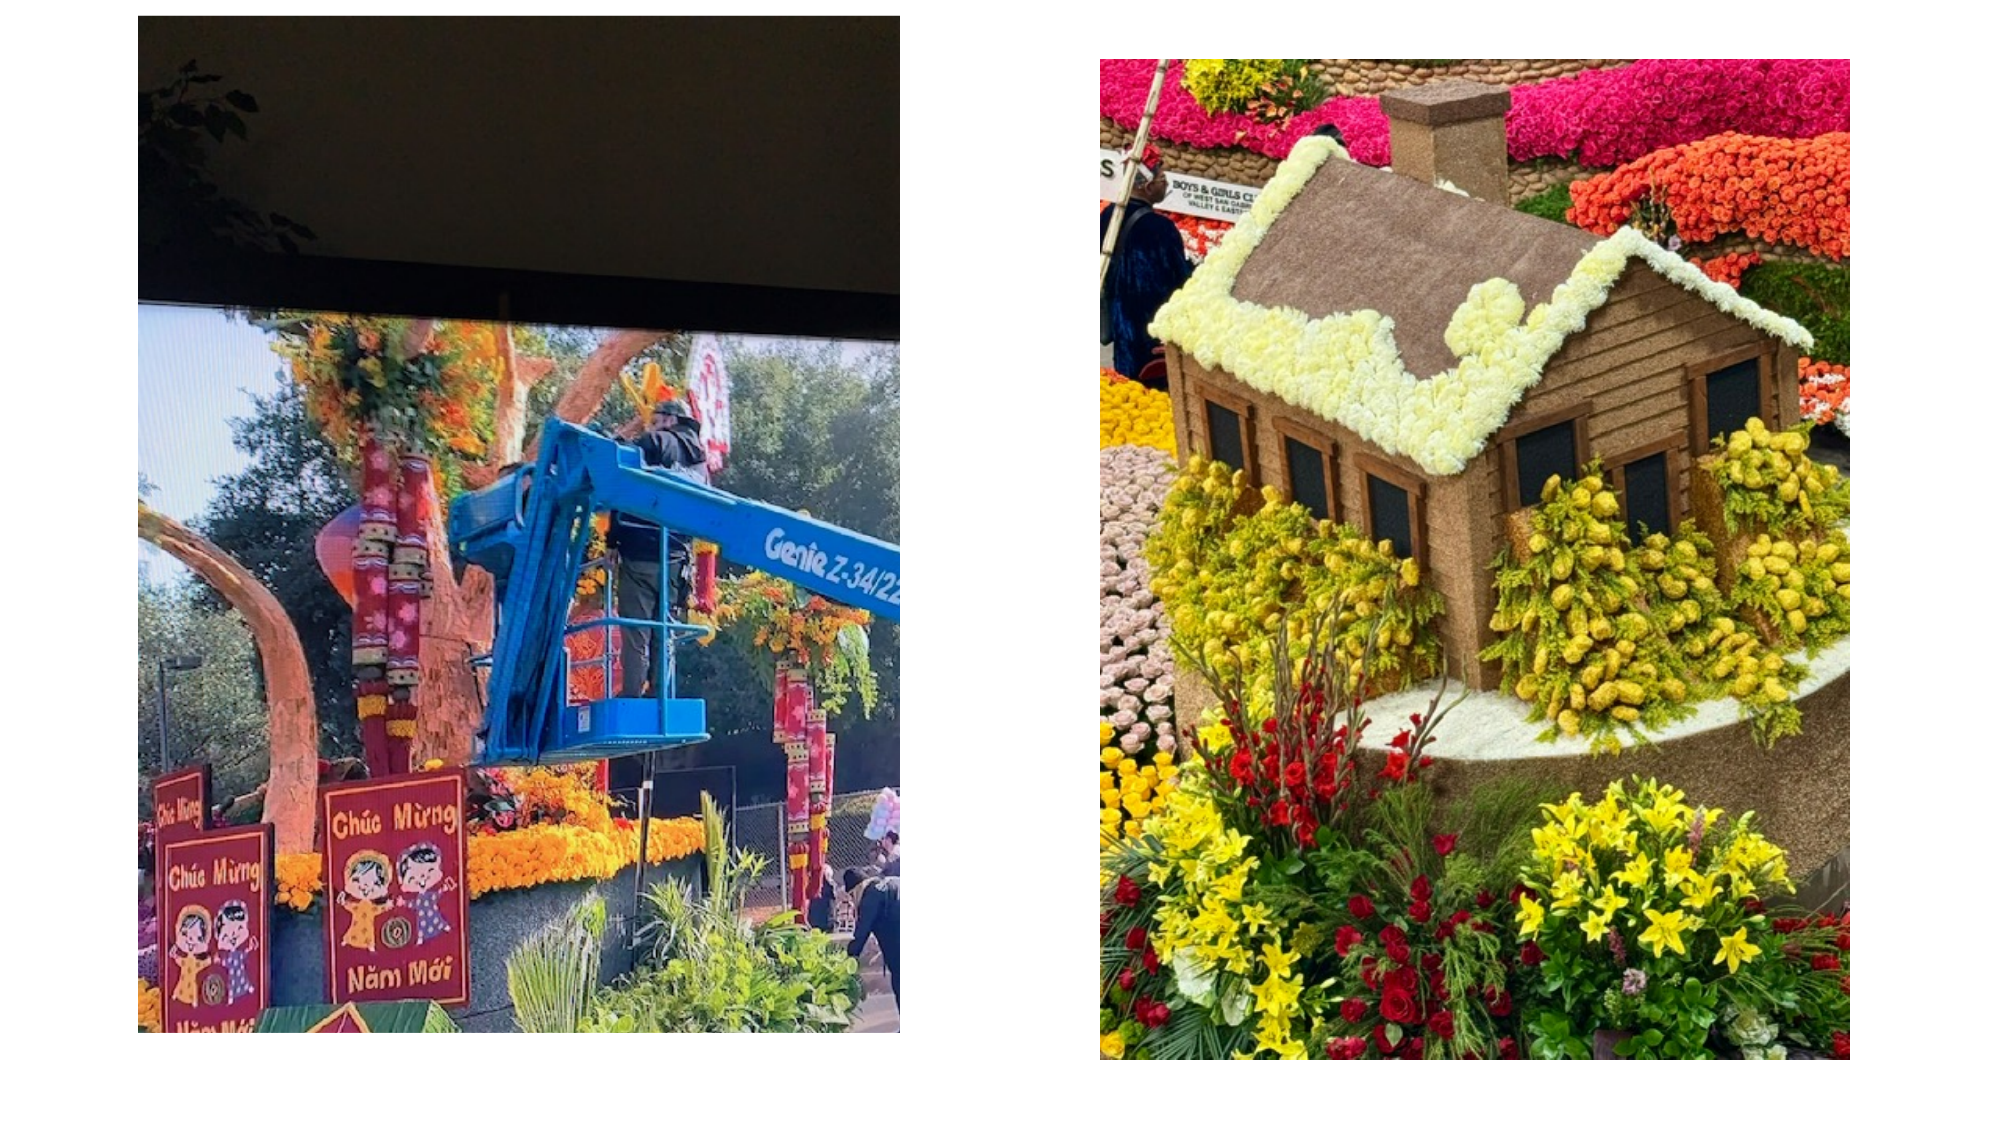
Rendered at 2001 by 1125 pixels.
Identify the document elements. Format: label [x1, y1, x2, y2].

picture [9, 17, 1028, 1032]
picture [1099, 59, 1851, 1061]
